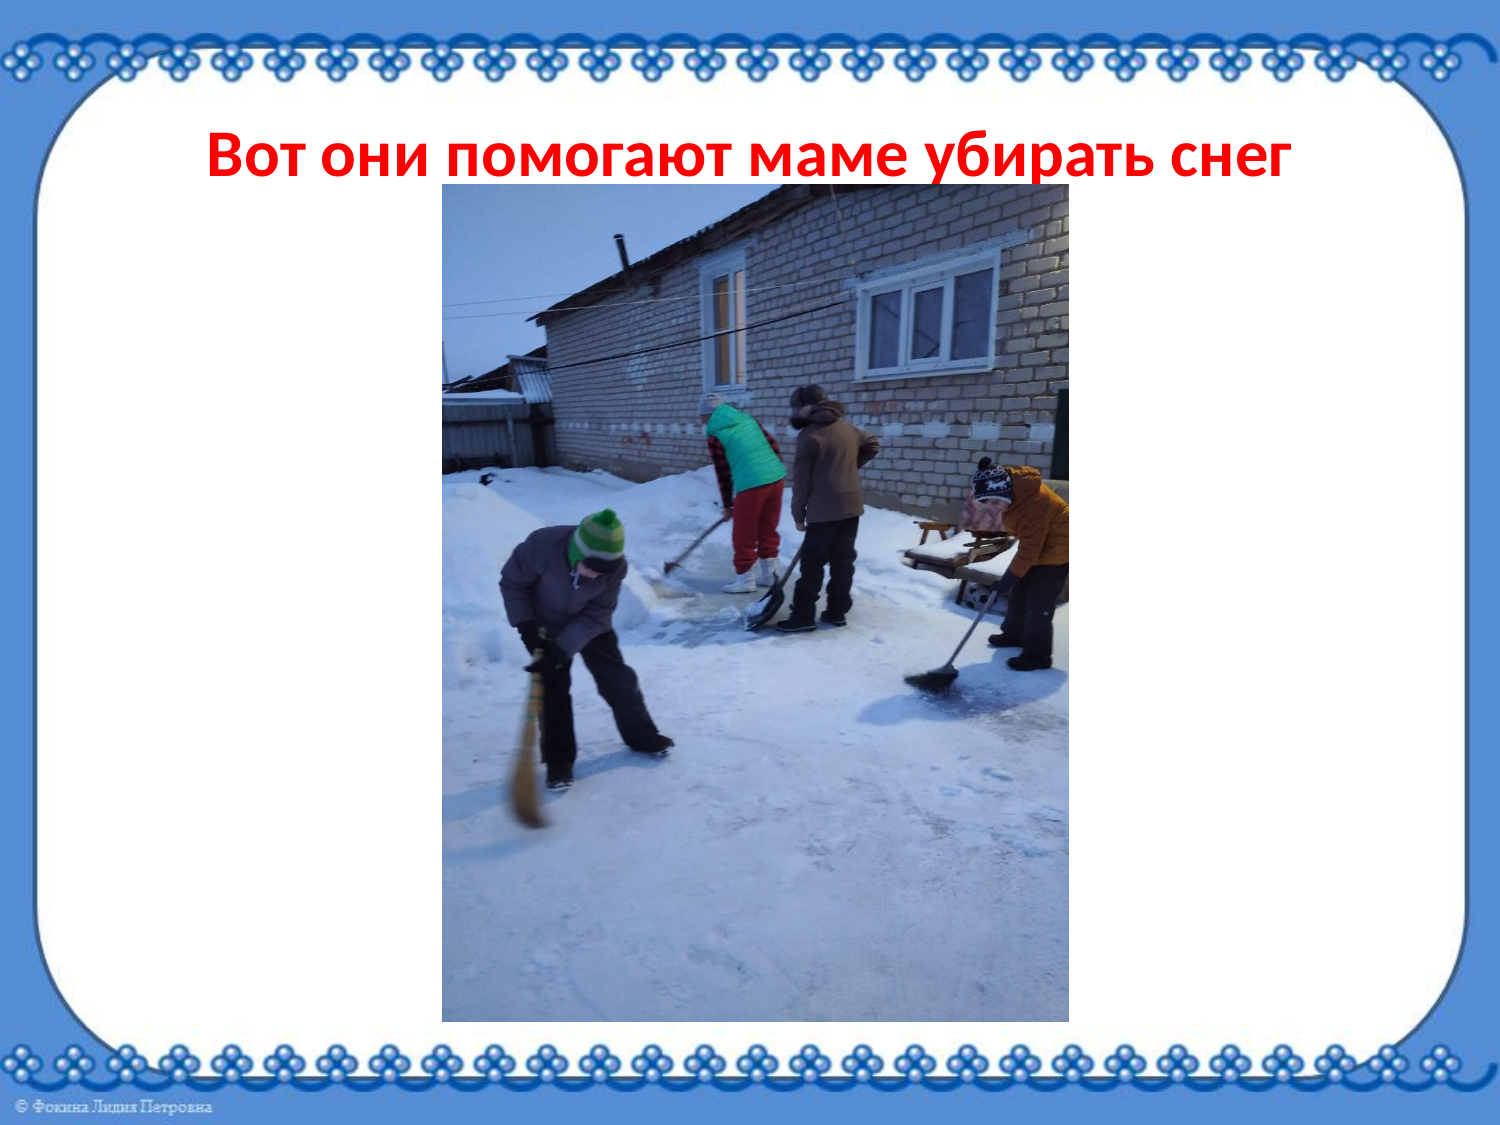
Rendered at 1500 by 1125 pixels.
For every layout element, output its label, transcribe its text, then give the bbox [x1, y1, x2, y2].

list Вот они помогают маме убирать снег [75, 101, 1425, 1005]
picture [0, 0, 1500, 1125]
